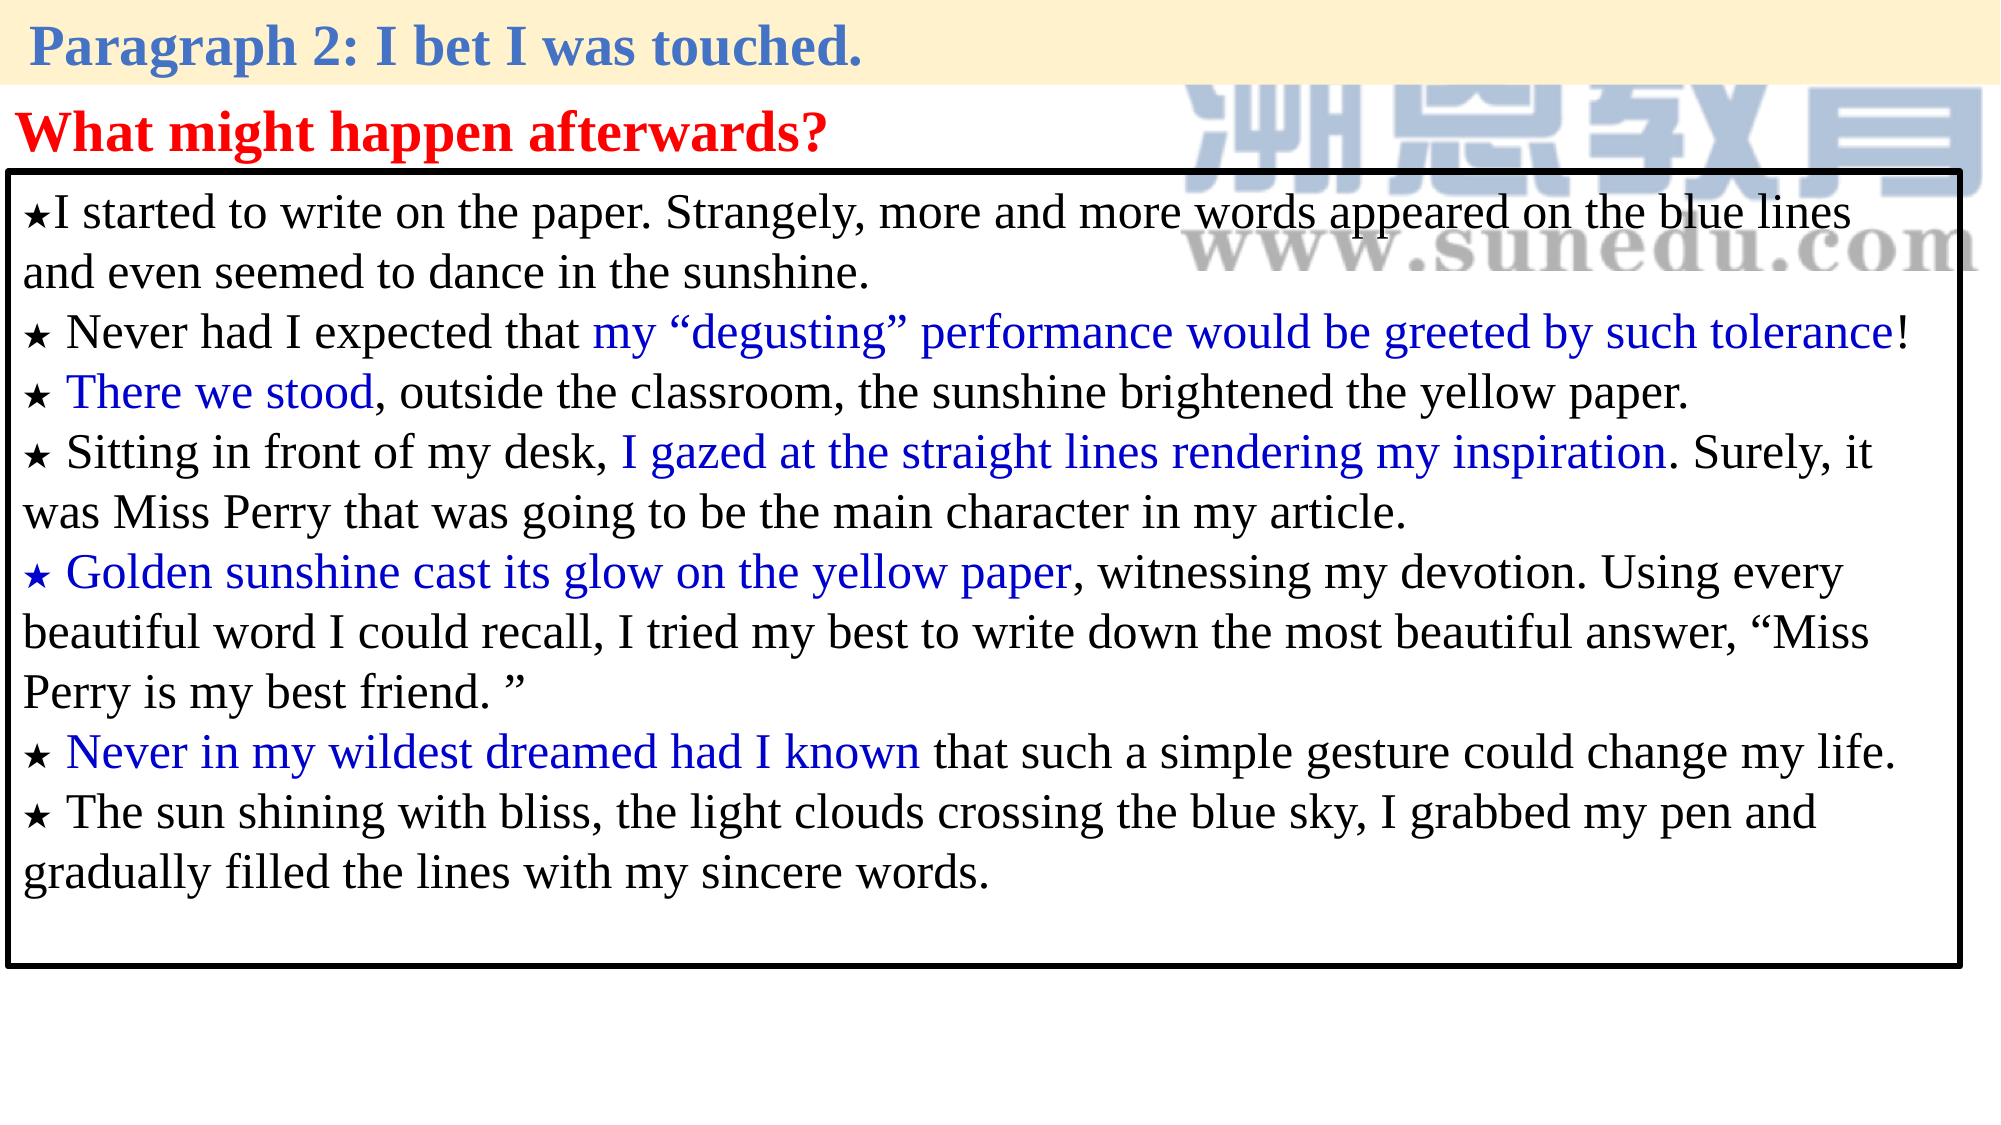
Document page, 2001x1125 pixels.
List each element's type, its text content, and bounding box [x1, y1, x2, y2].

picture [1178, 85, 1983, 271]
text_box ★I started to write on the paper. Strangely, more and more words appeared on the blue lines and even seemed to dance in the sunshine. ★ Never had I expected that my “degusting” performance would be greeted by such tolerance! ★ There we stood, outside the classroom, the sunshine brightened the yellow paper. ★ Sitting in front of my desk, I gazed at the straight lines rendering my inspiration. Surely, it was Miss Perry that was going to be the main character in my article. ★ Golden sunshine cast its glow on the yellow paper, witnessing my devotion. Using every beautiful word I could recall, I tried my best to write down the most beautiful answer, “Miss Perry is my best friend. ” ★ Never in my wildest dreamed had I known that such a simple gesture could change my life. ★ The sun shining with bliss, the light clouds crossing the blue sky, I grabbed my pen and gradually filled the lines with my sincere words. [8, 171, 1961, 967]
text_box What might happen afterwards? [0, 85, 863, 171]
text_box Paragraph 2: I bet I was touched. [0, 0, 2000, 85]
